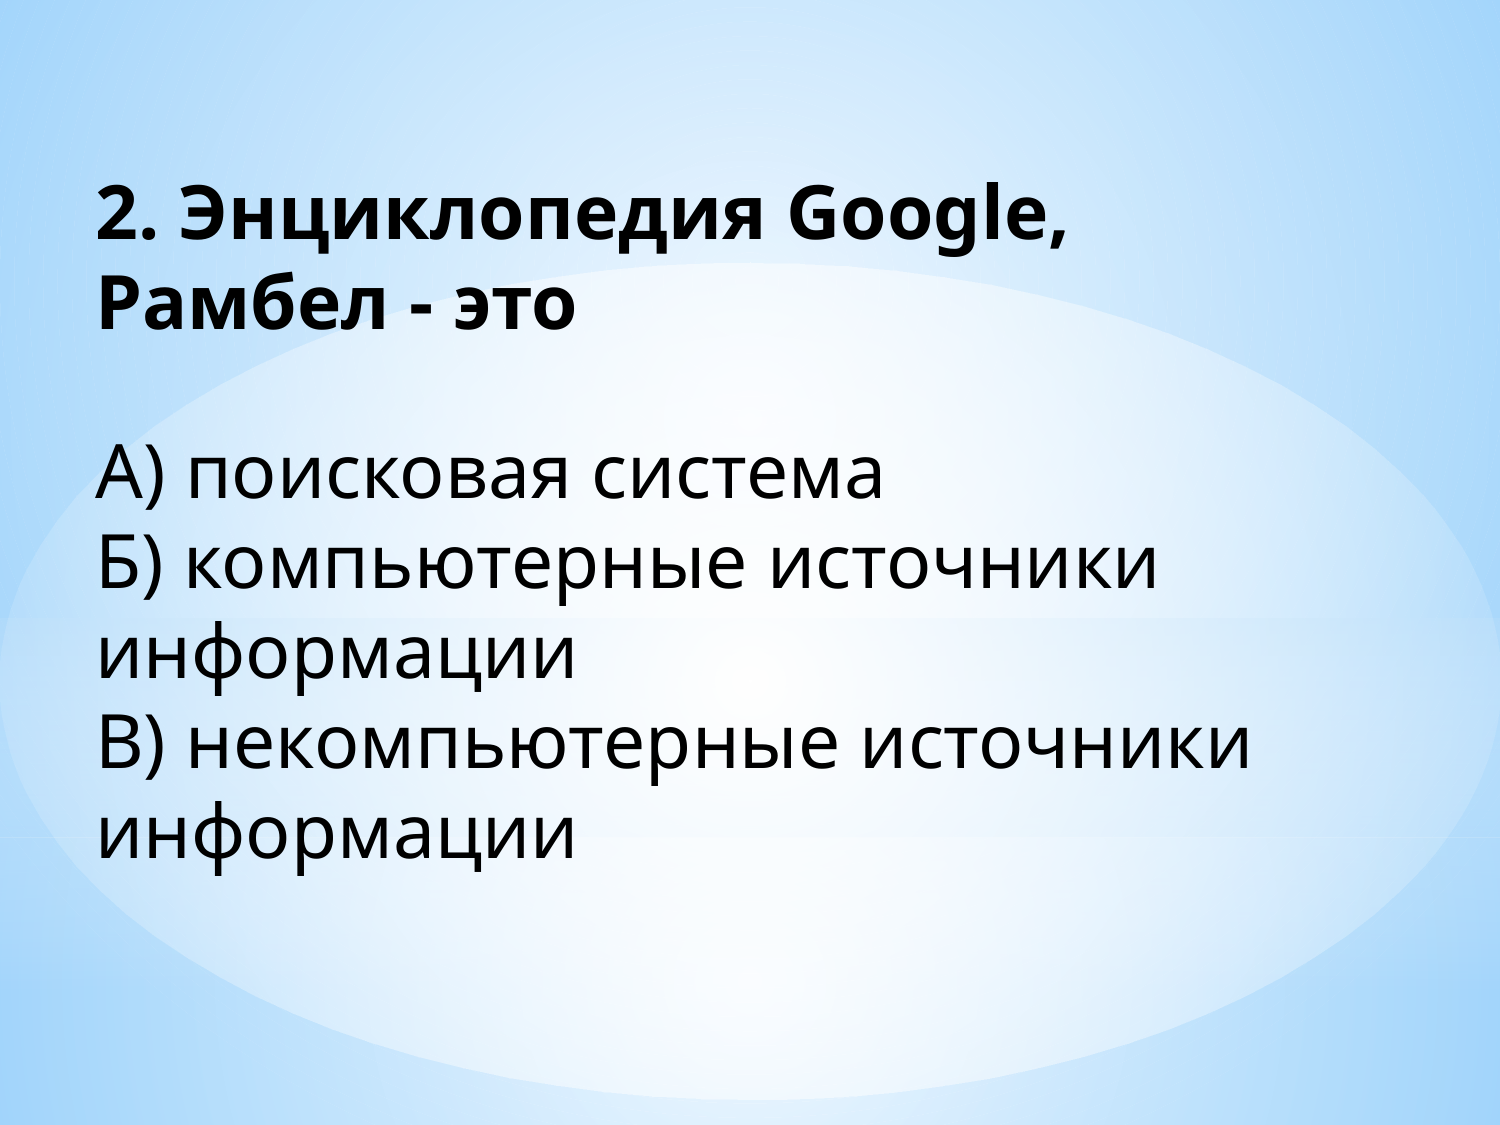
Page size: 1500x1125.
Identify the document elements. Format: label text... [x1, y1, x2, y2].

text_box А) поисковая система Б) компьютерные источники информации В) некомпьютерные источники информации [80, 416, 1383, 881]
text_box 2. Энциклопедия Google, Рамбел - это [80, 156, 1383, 352]
